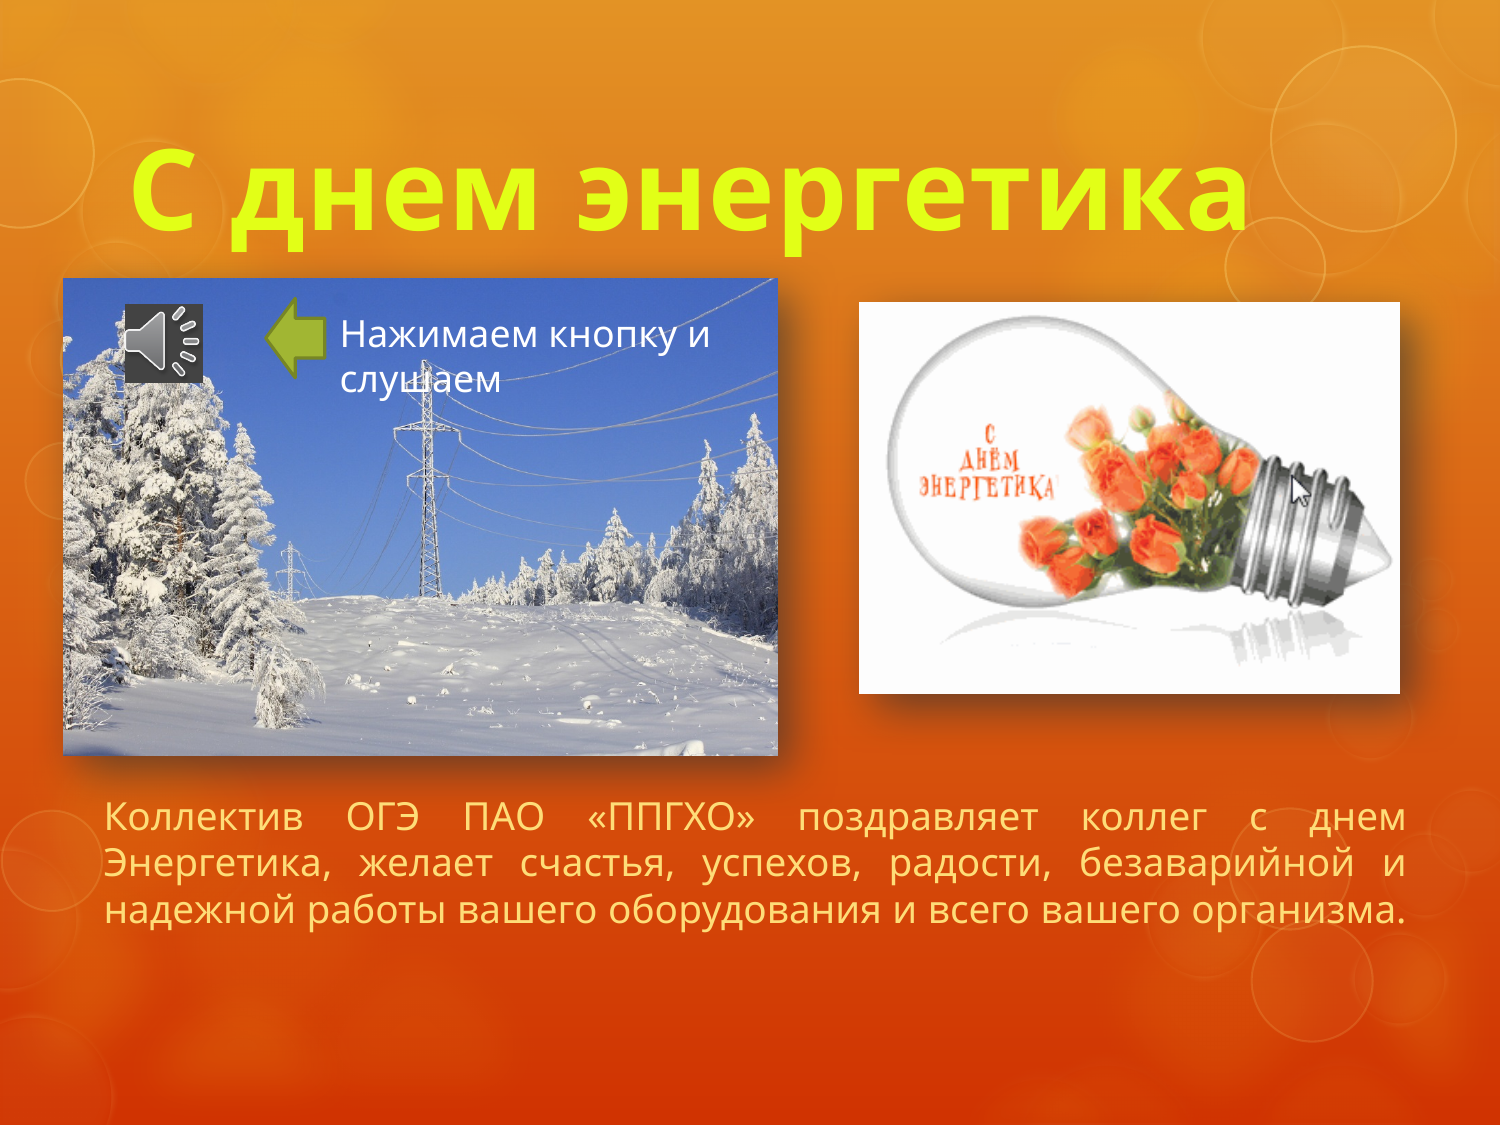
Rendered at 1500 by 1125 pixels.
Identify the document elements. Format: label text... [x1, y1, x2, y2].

subtitle Коллектив ОГЭ ПАО «ППГХО» поздравляет коллег с днем Энергетика, желает счастья, успехов, радости, безаварийной и надежной работы вашего оборудования и всего вашего организма. [88, 783, 1424, 953]
picture [62, 278, 779, 756]
picture [858, 302, 1401, 695]
title С днем энергетика [112, 90, 1388, 261]
